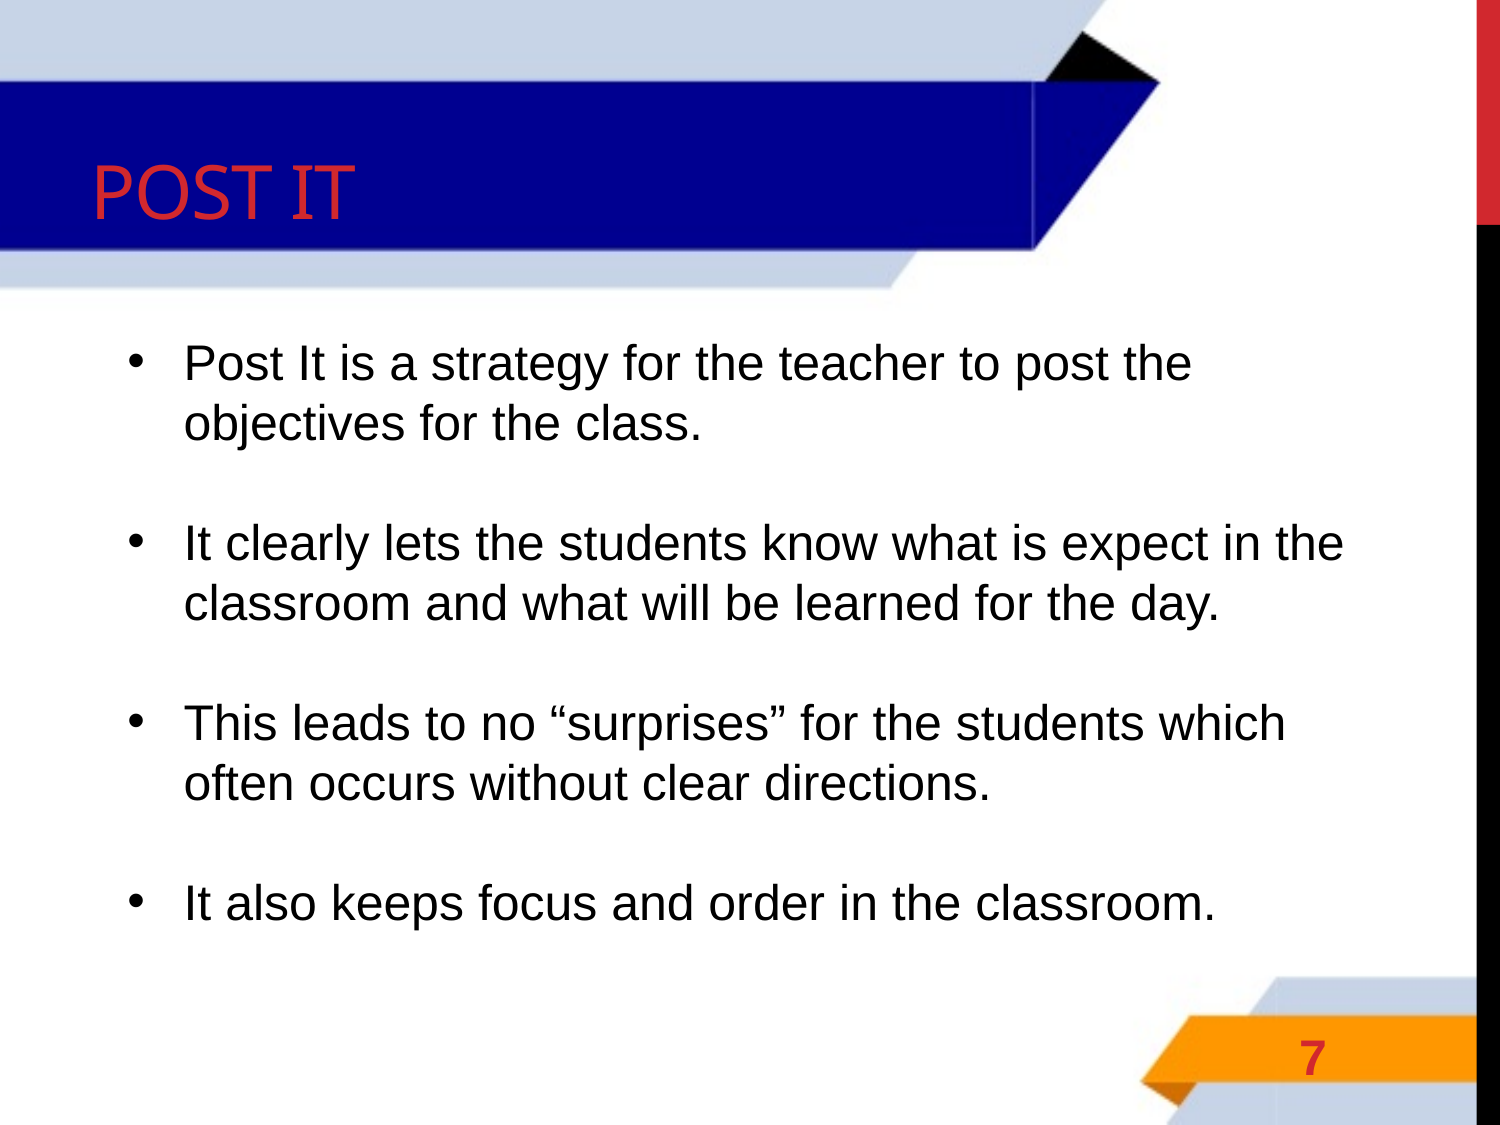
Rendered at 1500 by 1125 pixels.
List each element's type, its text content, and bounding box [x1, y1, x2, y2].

picture [0, 0, 1476, 1125]
text_box Post It is a strategy for the teacher to post the objectives for the class. It clearly lets the students know what is expect in the classroom and what will be learned for the day. This leads to no “surprises” for the students which often occurs without clear directions. It also keeps focus and order in the classroom. [112, 323, 1388, 938]
title Post it [75, 66, 1025, 242]
slide_number 7 [1284, 1025, 1500, 1086]
